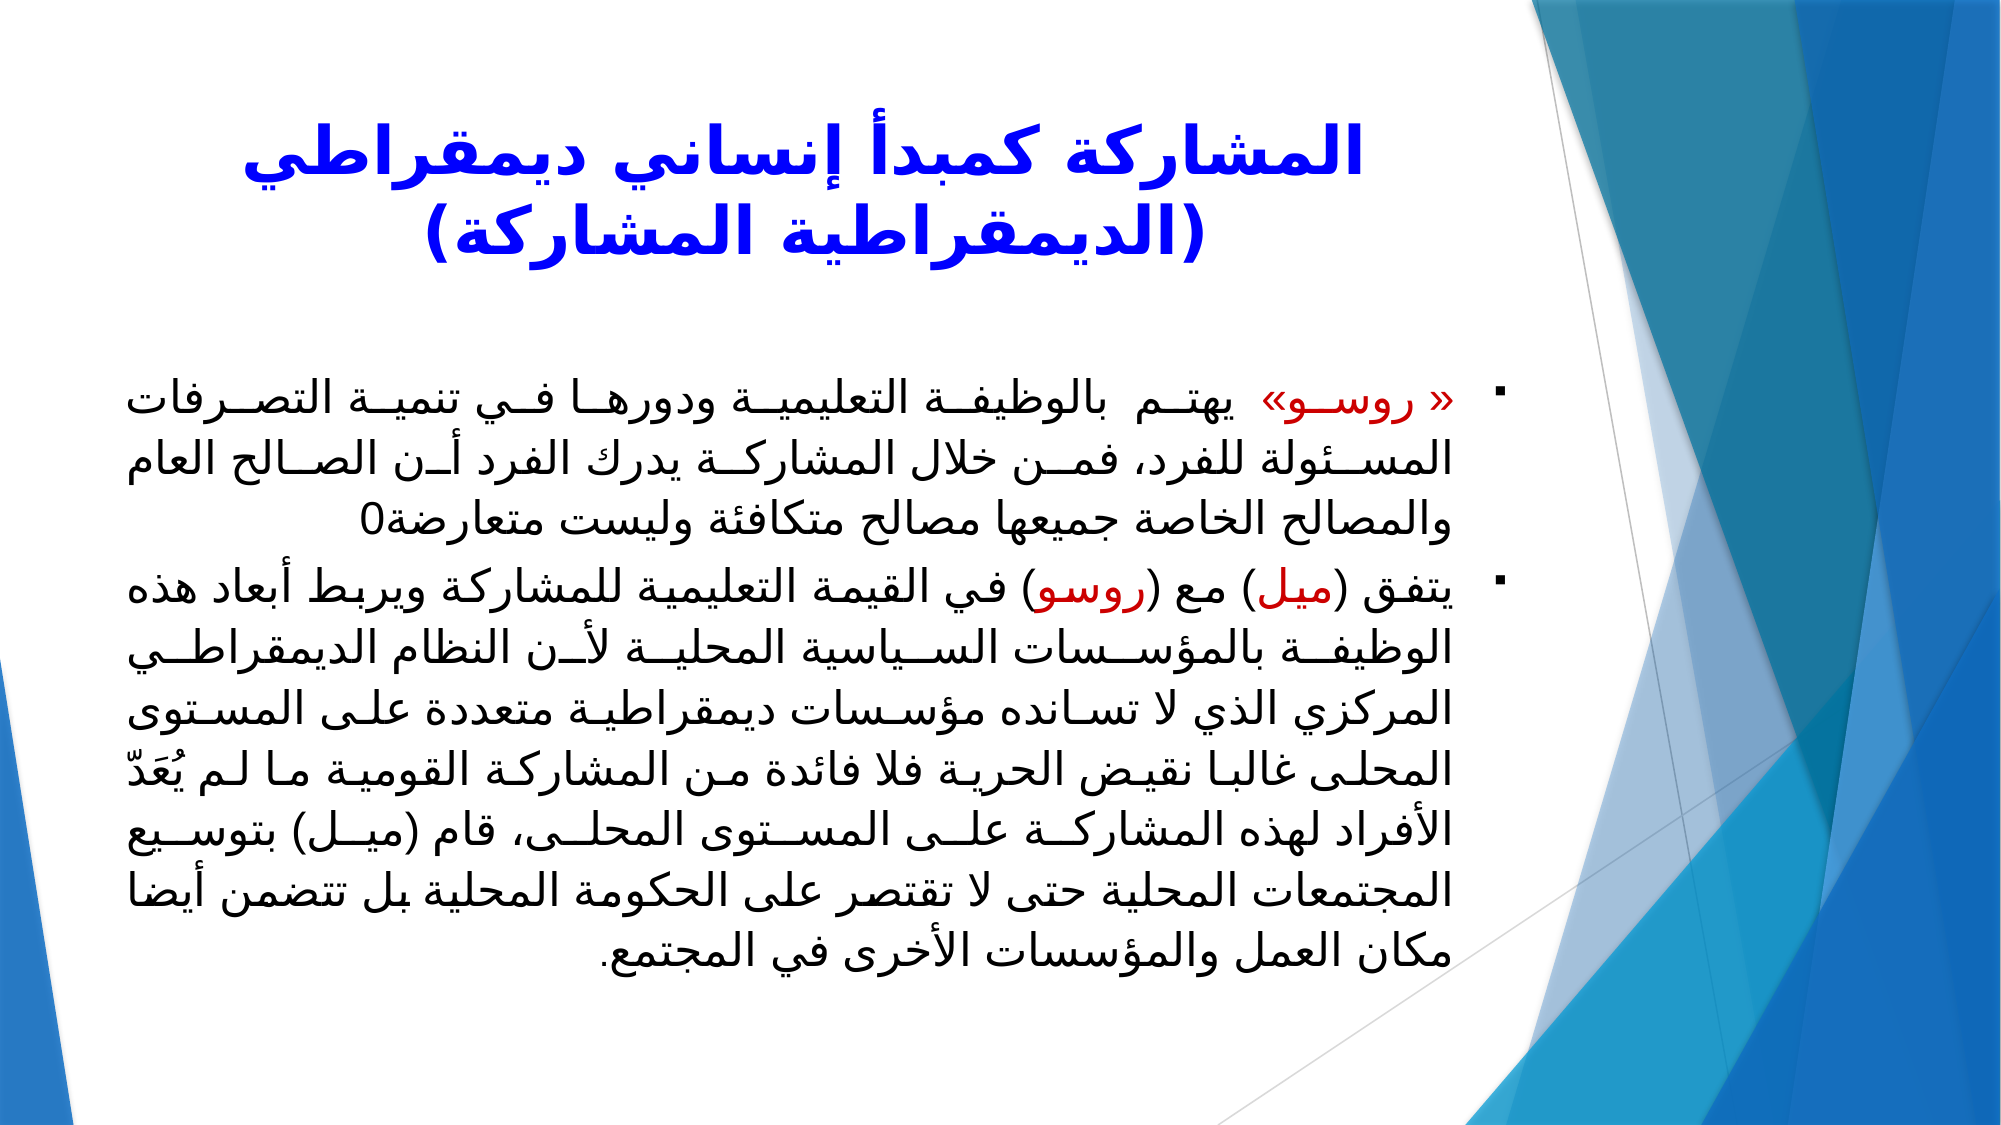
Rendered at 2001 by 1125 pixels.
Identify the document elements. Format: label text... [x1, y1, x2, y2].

title المشاركة كمبدأ إنساني ديمقراطي (الديمقراطية المشاركة) [111, 99, 1522, 317]
list « روسو» يهتم بالوظيفة التعليمية ودورها في تنمية التصرفات المسئولة للفرد، فمن خلال المشاركة يدرك الفرد أن الصالح العام والمصالح الخاصة جميعها مصالح متكافئة وليست متعارضة0 يتفق (ميل) مع (روسو) في القيمة التعليمية للمشاركة ويربط أبعاد هذه الوظيفة بالمؤسسات السياسية المحلية لأن النظام الديمقراطي المركزي الذي لا تسانده مؤسسات ديمقراطية متعددة على المستوى المحلى غالبا نقيض الحرية فلا فائدة من المشاركة القومية ما لم يُعَدّ الأفراد لهذه المشاركة على المستوى المحلى، قام (ميل) بتوسيع المجتمعات المحلية حتى لا تقتصر على الحكومة المحلية بل تتضمن أيضا مكان العمل والمؤسسات الأخرى في المجتمع. [111, 354, 1522, 992]
